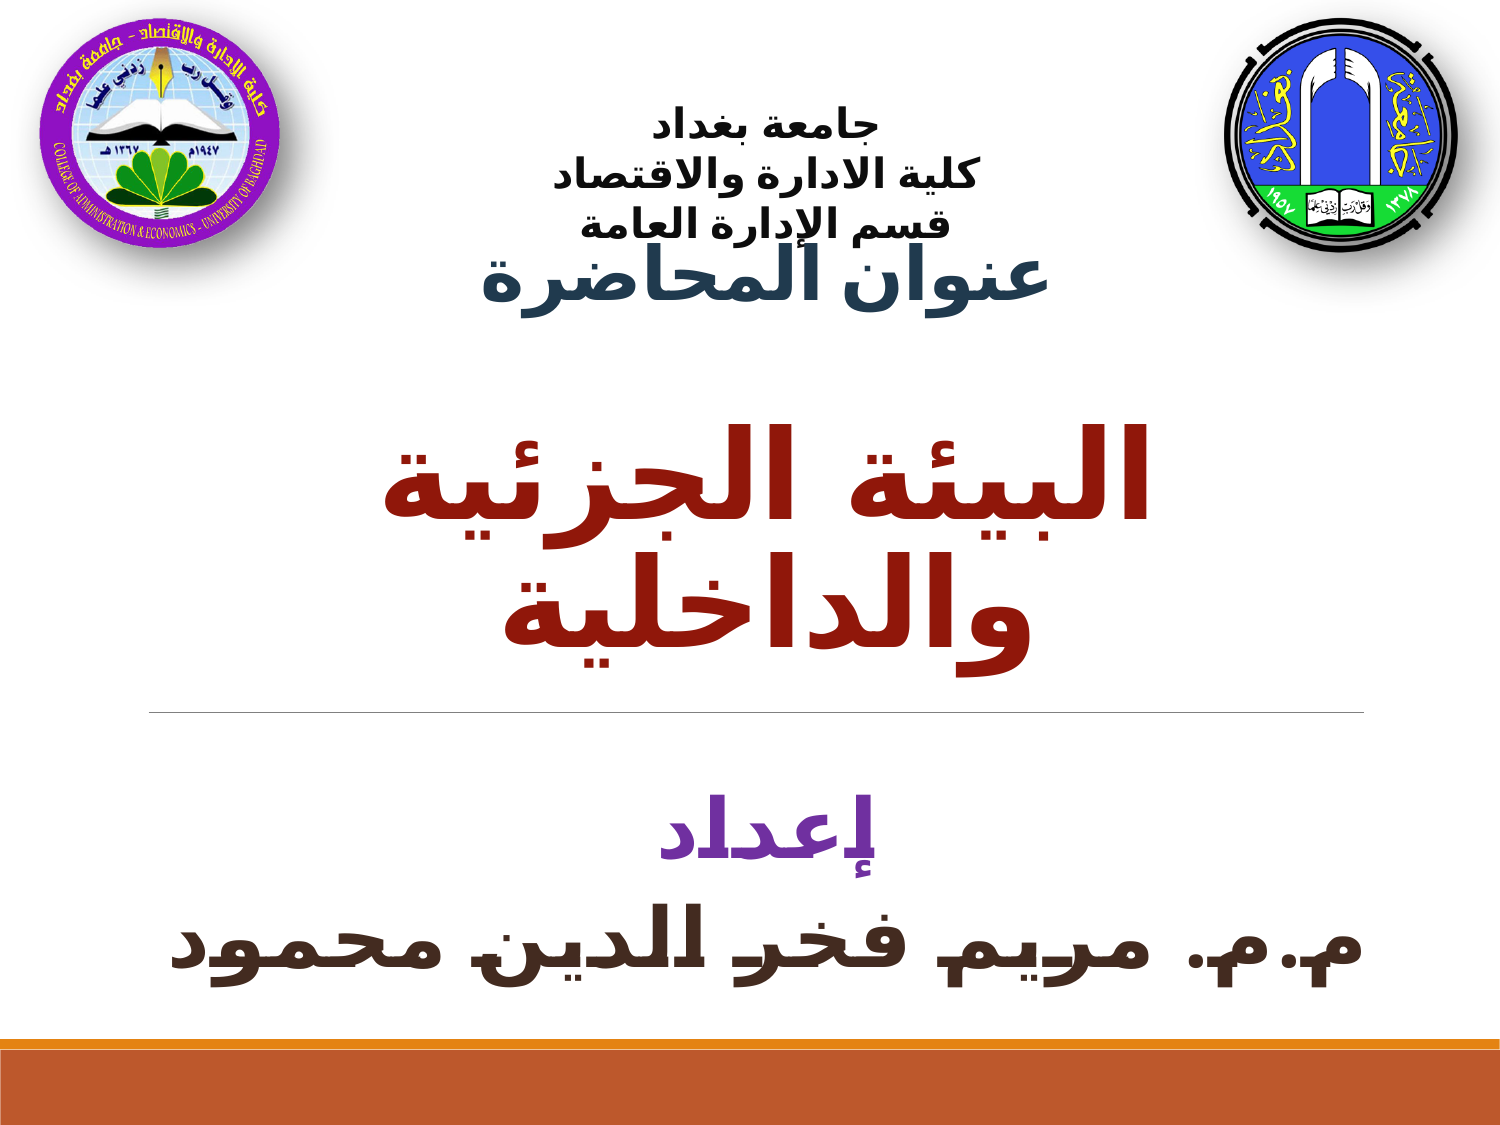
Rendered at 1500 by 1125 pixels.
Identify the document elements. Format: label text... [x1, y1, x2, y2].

subtitle إعداد م.م. مريم فخر الدين محمود [123, 786, 1412, 1024]
picture [34, 6, 284, 256]
title عنوان المحاضرة البيئة الجزئية والداخلية [123, 290, 1412, 681]
picture [1221, 15, 1460, 256]
text_box جامعة بغداد كلية الادارة والاقتصاد قسم الإدارة العامة [309, 0, 1250, 247]
